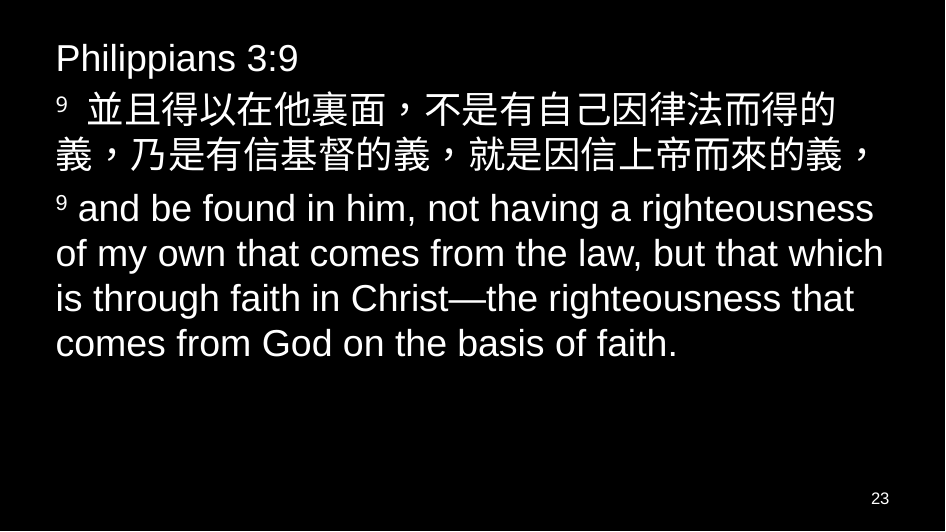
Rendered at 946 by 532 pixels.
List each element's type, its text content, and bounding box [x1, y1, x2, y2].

slide_number 23 [677, 483, 899, 522]
list Philippians 3:9 9 並且得以在他裏面，不是有自己因律法而得的義，乃是有信基督的義，就是因信上帝而來的義， 9 and be found in him, not having a righteousness of my own that comes from the law, but that which is through faith in Christ—the righteousness that comes from God on the basis of faith. [46, 29, 899, 475]
